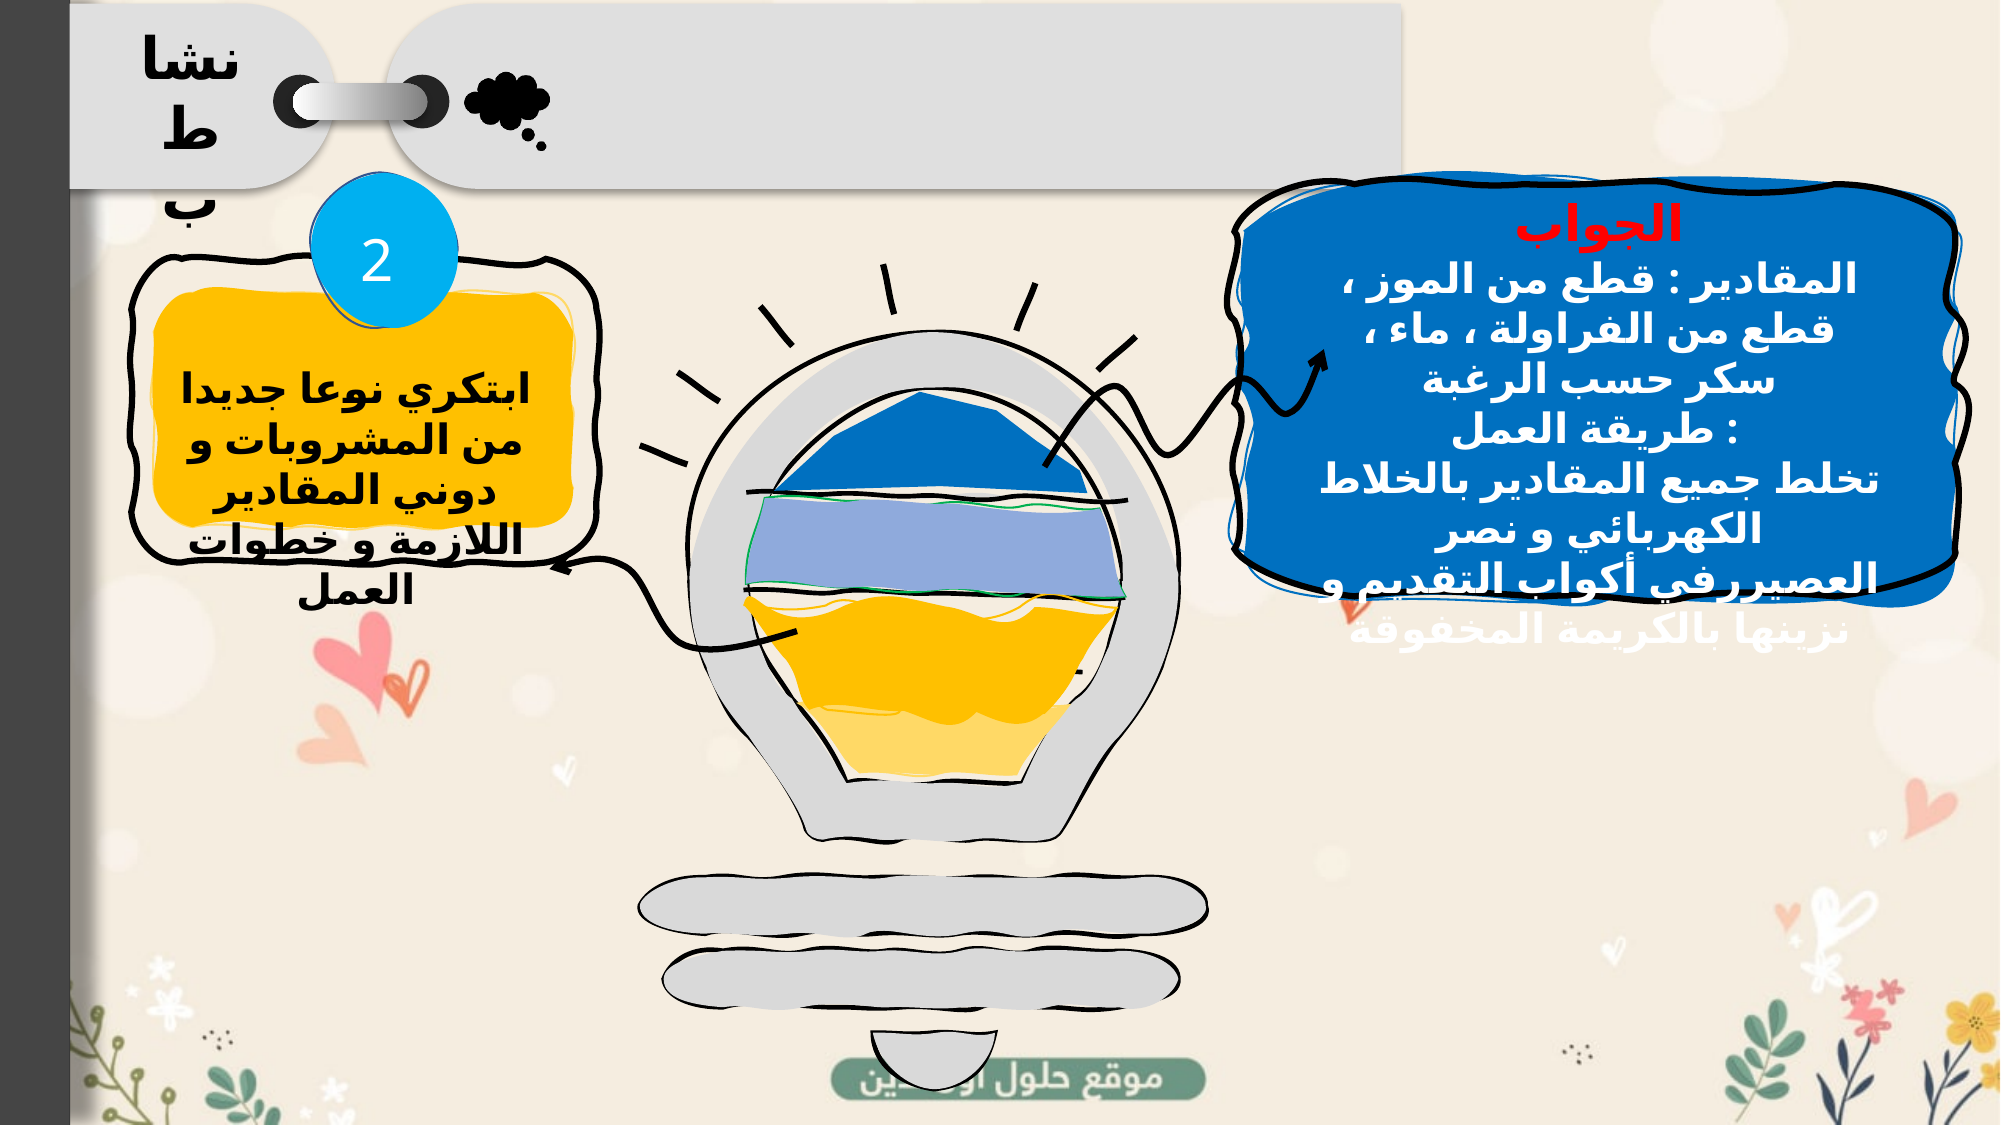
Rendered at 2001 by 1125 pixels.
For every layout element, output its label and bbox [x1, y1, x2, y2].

text_box [549, 558, 639, 592]
text_box [639, 265, 1127, 465]
text_box [131, 172, 597, 563]
text_box [771, 465, 1104, 493]
picture [71, 0, 2001, 1125]
text_box [745, 497, 1126, 939]
text_box [639, 332, 1206, 1090]
picture [597, 189, 1231, 577]
text_box [1206, 382, 1231, 418]
text_box [55, 3, 1401, 189]
text_box [0, 0, 71, 1125]
picture [1955, 329, 1962, 362]
picture [1955, 392, 1965, 447]
text_box [1231, 182, 1955, 601]
